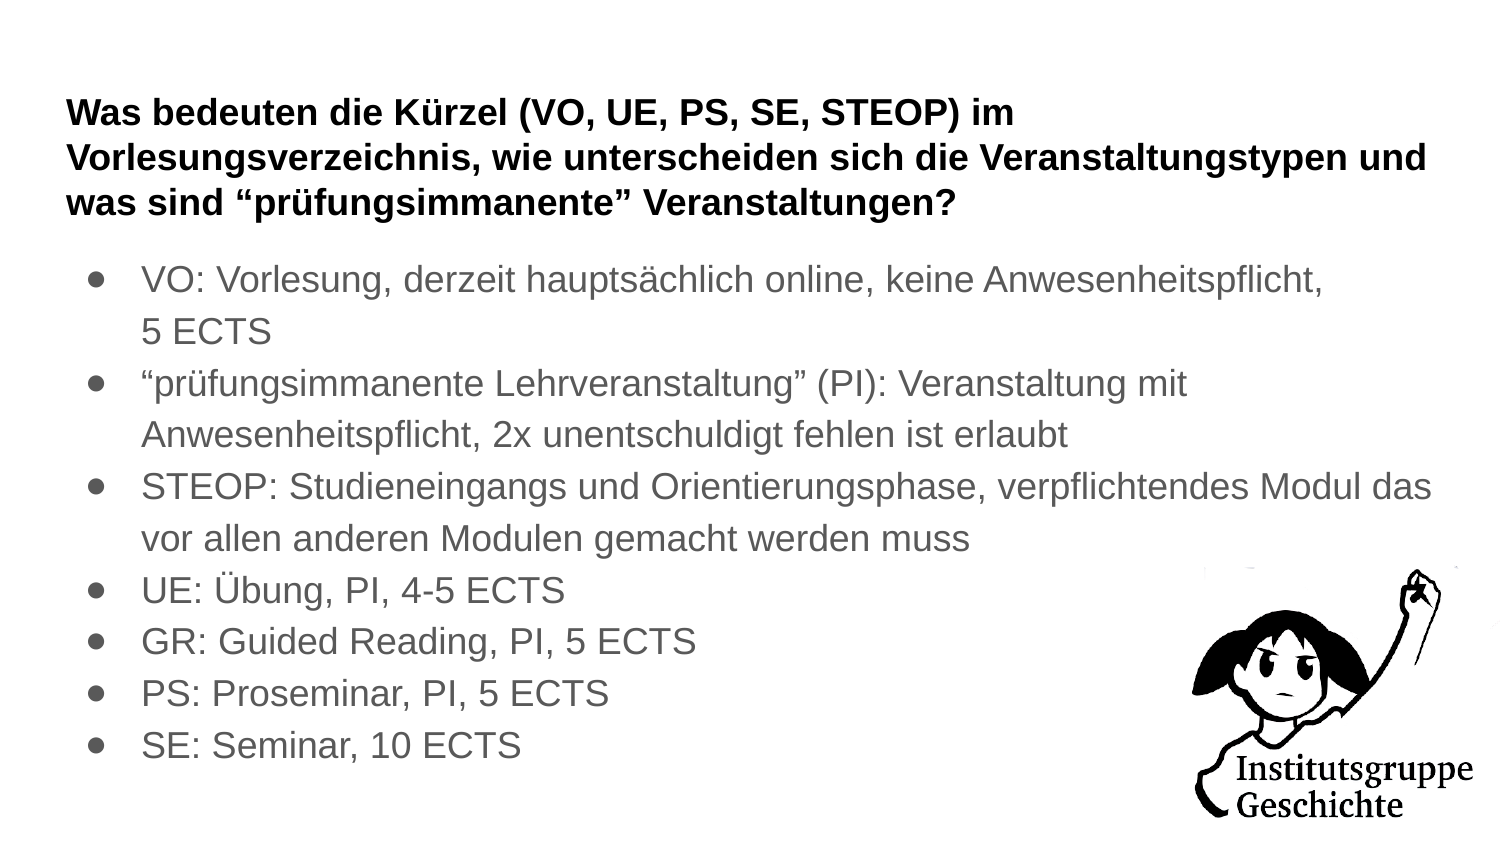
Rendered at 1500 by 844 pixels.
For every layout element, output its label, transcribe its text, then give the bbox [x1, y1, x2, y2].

list VO: Vorlesung, derzeit hauptsächlich online, keine Anwesenheitspflicht, 5 ECTS “prüfungsimmanente Lehrveranstaltung” (PI): Veranstaltung mit Anwesenheitspflicht, 2x unentschuldigt fehlen ist erlaubt STEOP: Studieneingangs und Orientierungsphase, verpflichtendes Modul das vor allen anderen Modulen gemacht werden muss UE: Übung, PI, 4-5 ECTS GR: Guided Reading, PI, 5 ECTS PS: Proseminar, PI, 5 ECTS SE: Seminar, 10 ECTS [51, 233, 1449, 750]
picture [1186, 493, 1500, 844]
title Was bedeuten die Kürzel (VO, UE, PS, SE, STEOP) im Vorlesungsverzeichnis, wie unterscheiden sich die Veranstaltungstypen und was sind “prüfungsimmanente” Veranstaltungen? [51, 72, 1449, 167]
